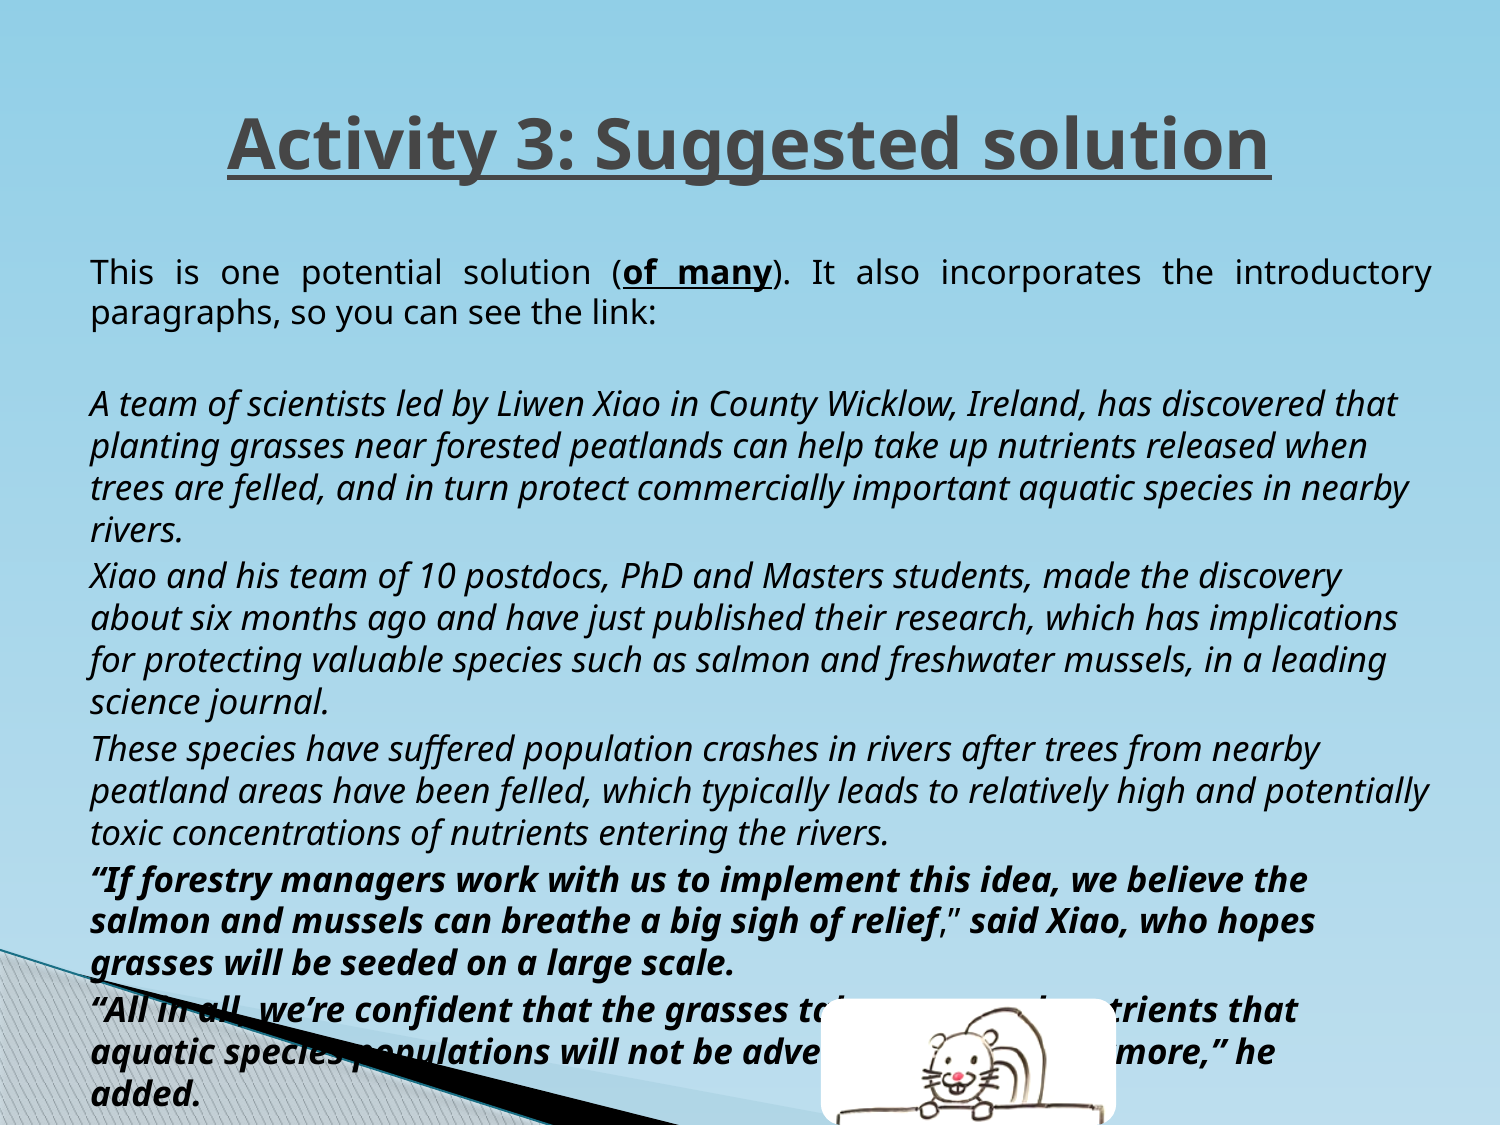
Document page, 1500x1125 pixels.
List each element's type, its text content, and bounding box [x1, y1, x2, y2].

list This is one potential solution (of many). It also incorporates the introductory paragraphs, so you can see the link: A team of scientists led by Liwen Xiao in County Wicklow, Ireland, has discovered that planting grasses near forested peatlands can help take up nutrients released when trees are felled, and in turn protect commercially important aquatic species in nearby rivers. Xiao and his team of 10 postdocs, PhD and Masters students, made the discovery about six months ago and have just published their research, which has implications for protecting valuable species such as salmon and freshwater mussels, in a leading science journal. These species have suffered population crashes in rivers after trees from nearby peatland areas have been felled, which typically leads to relatively high and potentially toxic concentrations of nutrients entering the rivers. “If forestry managers work with us to implement this idea, we believe the salmon and mussels can breathe a big sigh of relief,” said Xiao, who hopes grasses will be seeded on a large scale. “All in all, we’re confident that the grasses take up enough nutrients that aquatic species populations will not be adversely affected anymore,” he added. [17, 243, 1447, 1125]
title Activity 3: Suggested solution [75, 90, 1425, 278]
picture [820, 998, 1117, 1125]
